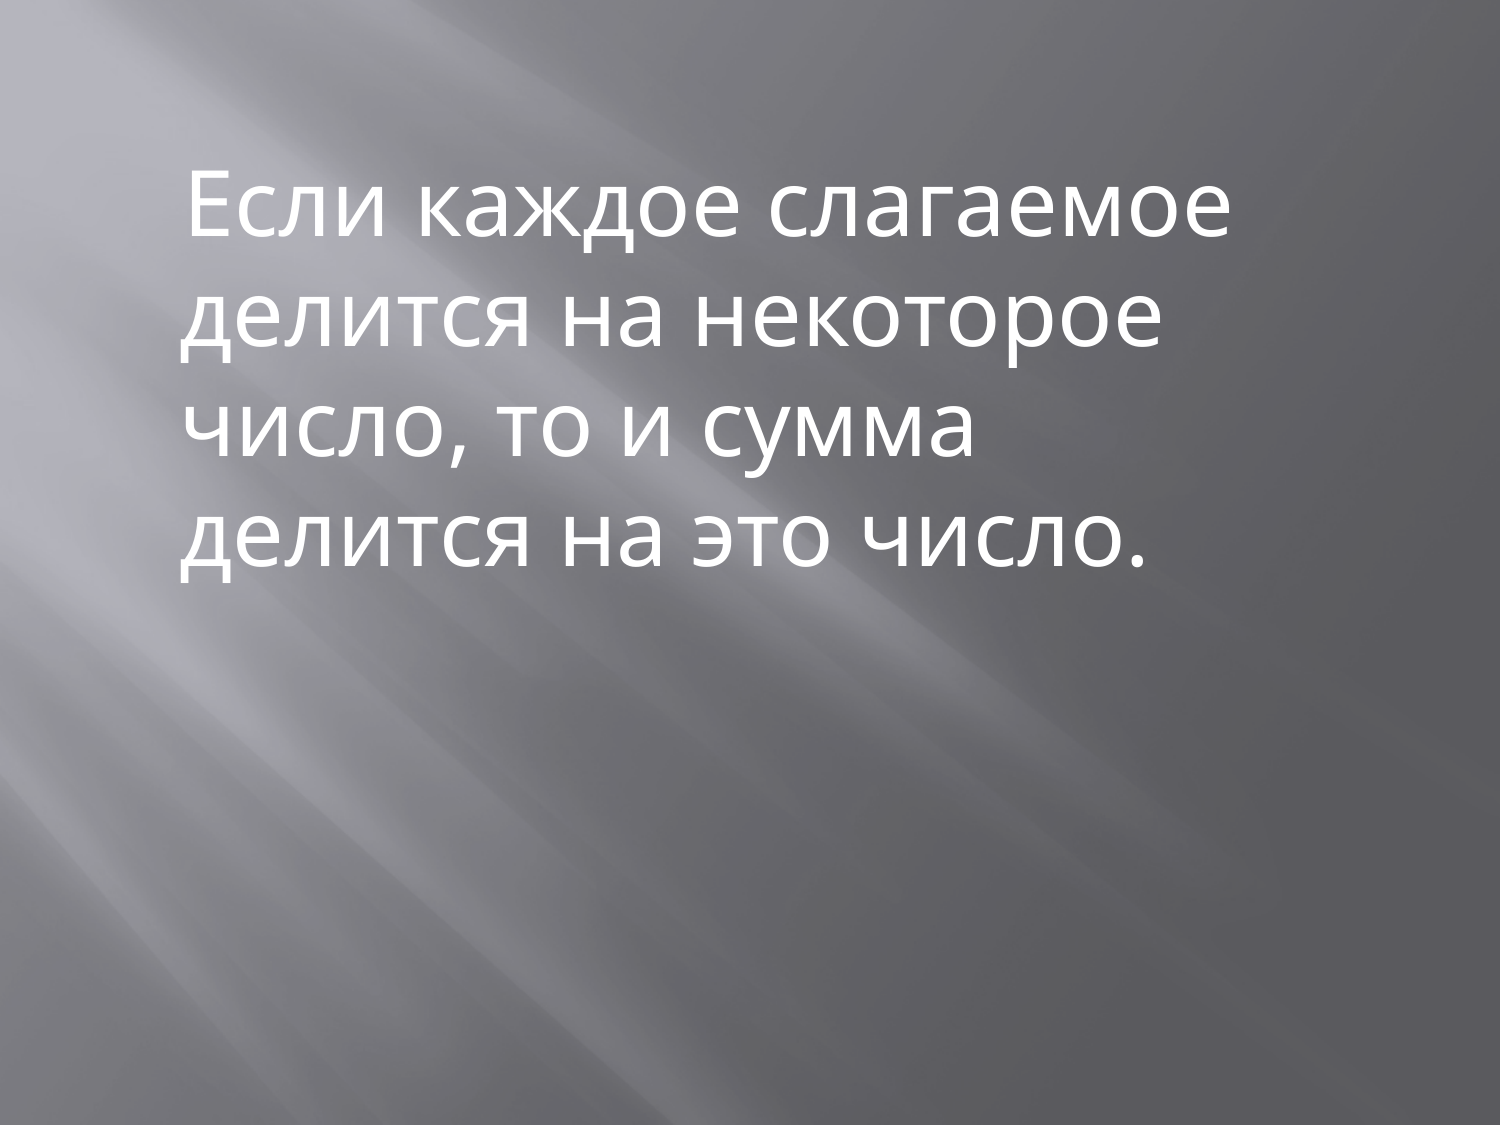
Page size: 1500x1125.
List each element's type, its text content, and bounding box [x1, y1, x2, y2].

list Если каждое слагаемое делится на некоторое число, то и сумма делится на это число. [75, 137, 1300, 1062]
